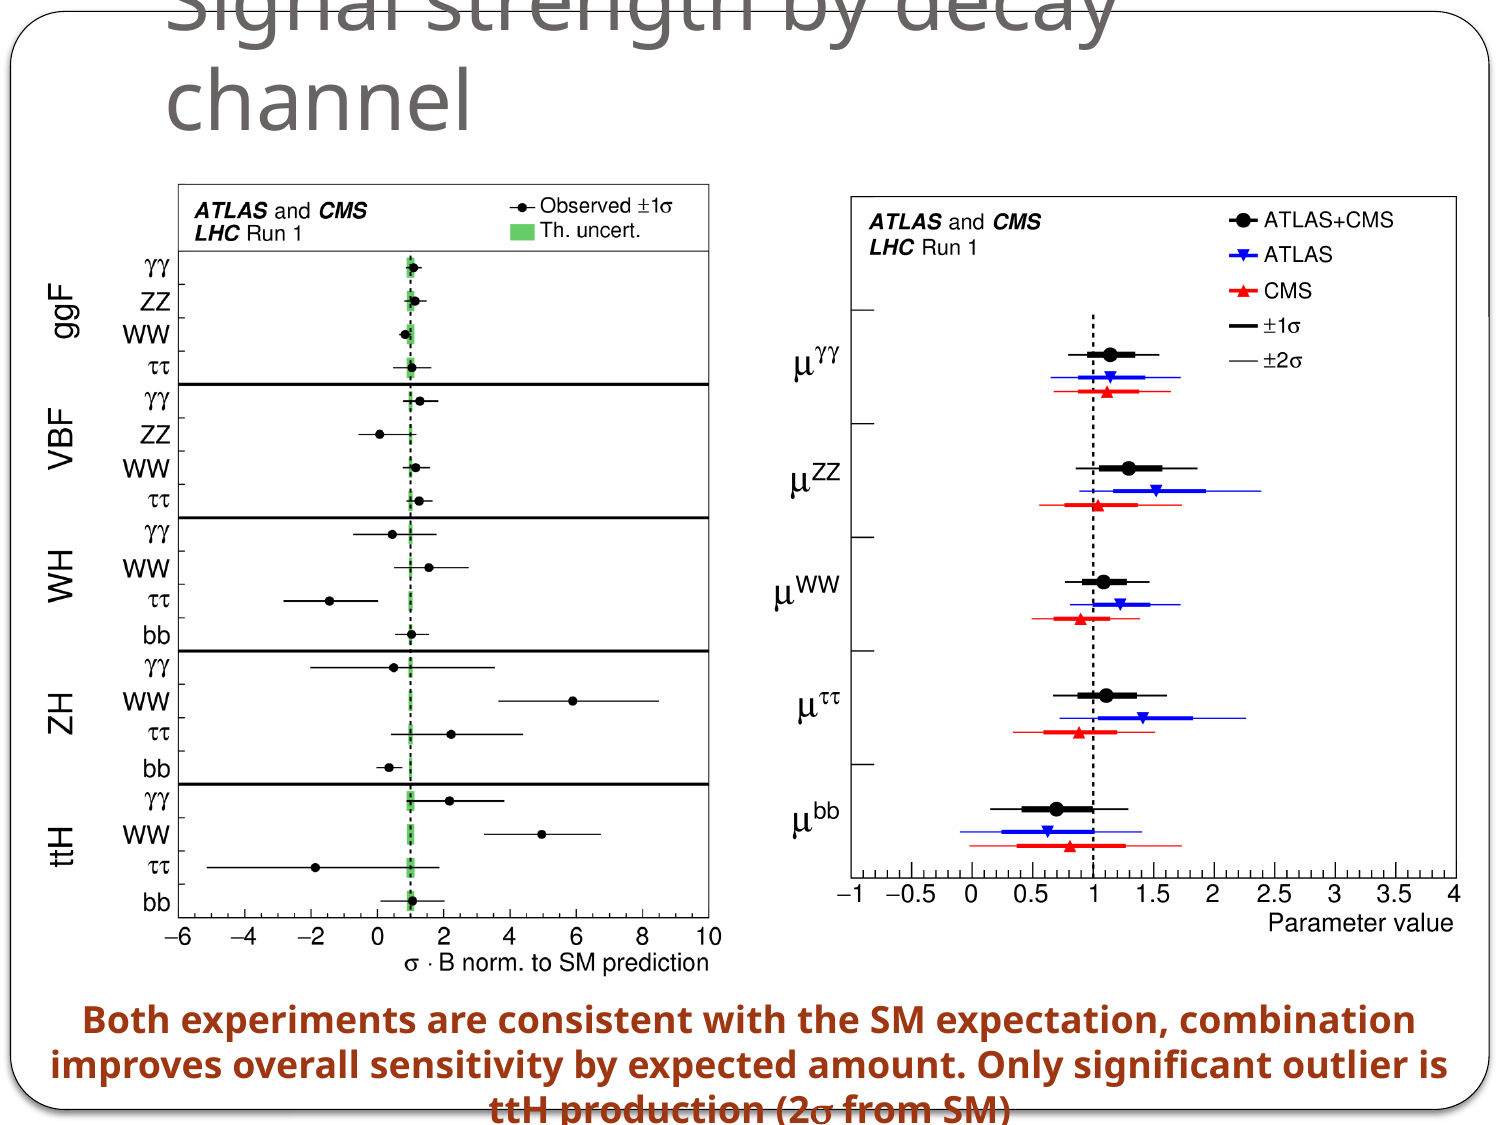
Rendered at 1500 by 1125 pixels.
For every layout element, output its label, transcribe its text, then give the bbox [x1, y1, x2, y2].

picture [37, 174, 739, 1001]
title Signal strength by decay channel [150, 12, 1425, 163]
text_box Both experiments are consistent with the SM expectation, combination improves overall sensitivity by expected amount. Only significant outlier is ttH production (2s from SM) [0, 988, 1500, 1125]
picture [765, 187, 1471, 955]
